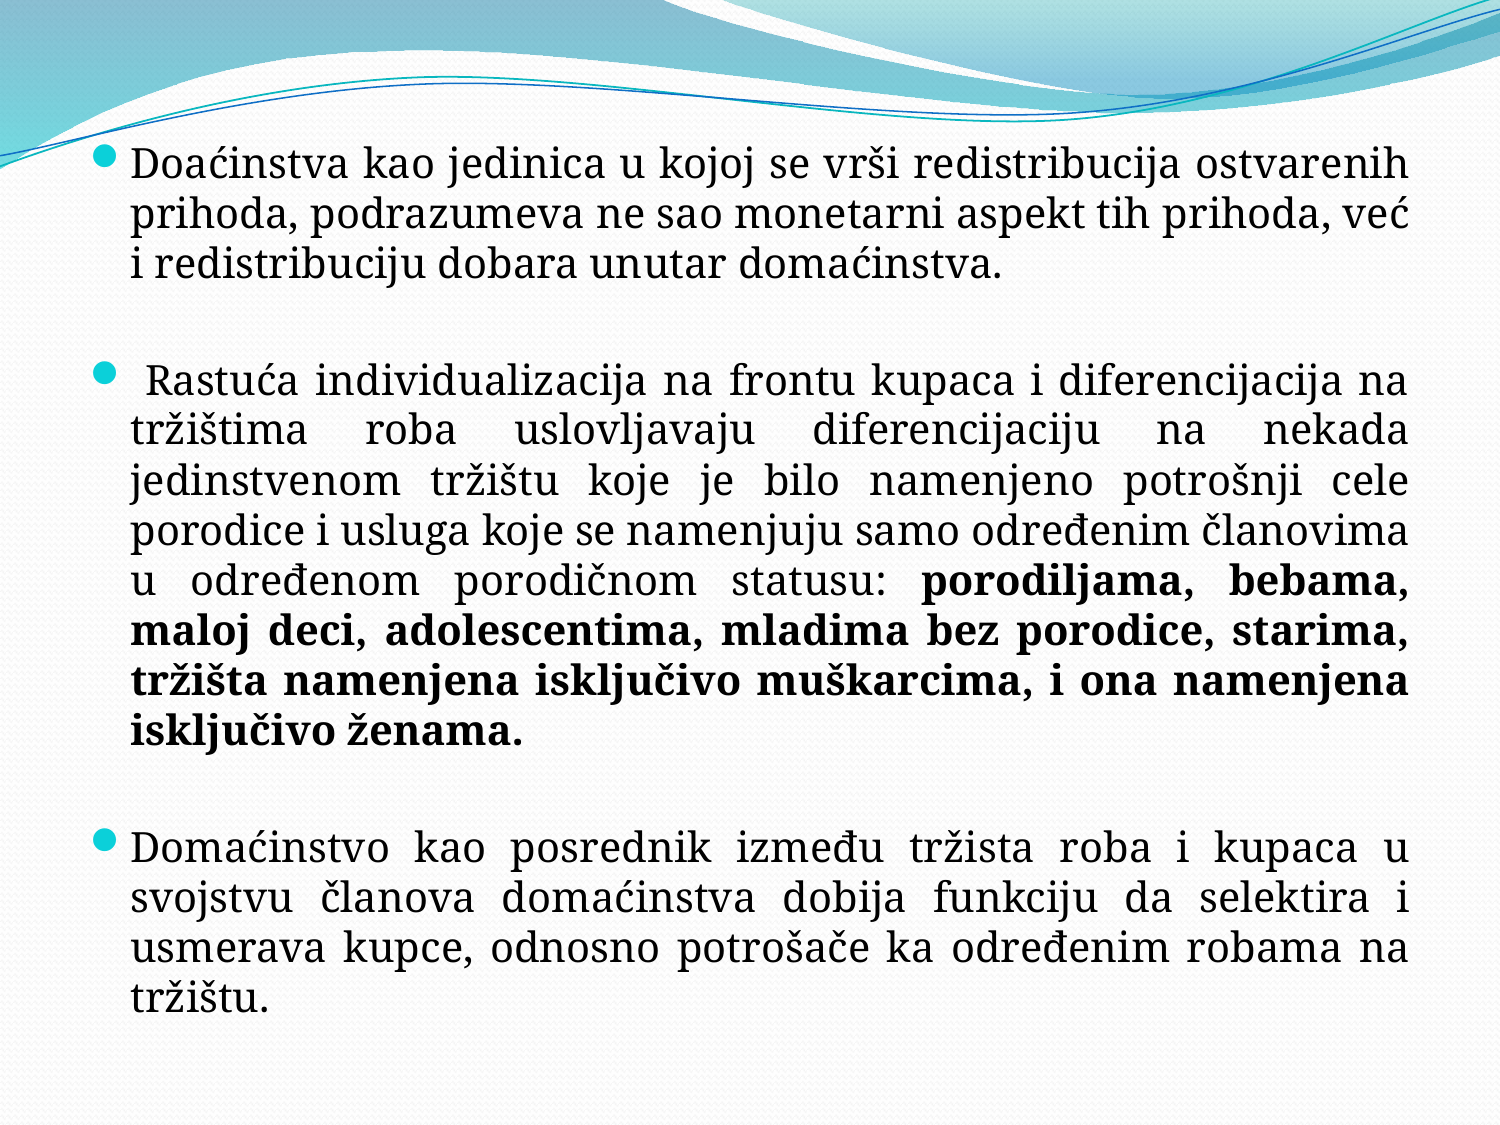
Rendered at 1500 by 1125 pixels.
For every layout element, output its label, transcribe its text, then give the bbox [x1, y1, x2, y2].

list Doaćinstva kao jedinica u kojoj se vrši redistribucija ostvarenih prihoda, podrazumeva ne sao monetarni aspekt tih prihoda, već i redistribuciju dobara unutar domaćinstva. Rastuća individualizacija na frontu kupaca i diferencijacija na tržištima roba uslovljavaju diferencijaciju na nekada jedinstvenom tržištu koje je bilo namenjeno potrošnji cele porodice i usluga koje se namenjuju samo određenim članovima u određenom porodičnom statusu: porodiljama, bebama, maloj deci, adolescentima, mladima bez porodice, starima, tržišta namenjena isključivo muškarcima, i ona namenjena isključivo ženama. Domaćinstvo kao posrednik između tržista roba i kupaca u svojstvu članova domaćinstva dobija funkciju da selektira i usmerava kupce, odnosno potrošače ka određenim robama na tržištu. [75, 128, 1425, 1038]
